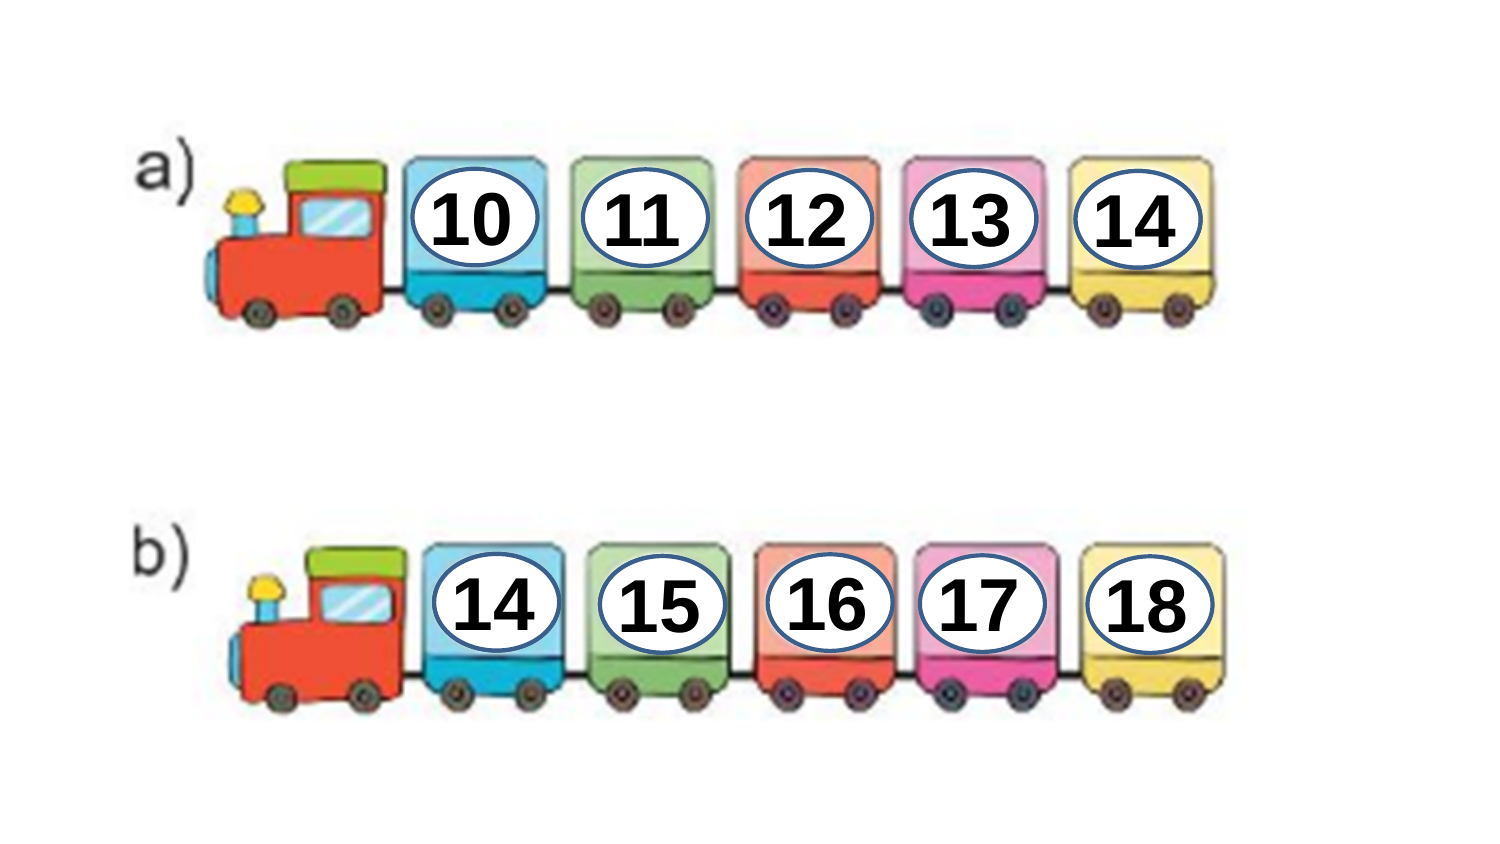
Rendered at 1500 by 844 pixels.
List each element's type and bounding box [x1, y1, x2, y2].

text_box [411, 548, 575, 655]
text_box [888, 164, 1052, 271]
text_box [724, 164, 885, 271]
picture [109, 496, 1280, 781]
text_box [897, 549, 1061, 656]
text_box [1065, 550, 1229, 657]
text_box [560, 163, 723, 270]
text_box [1053, 164, 1217, 272]
text_box [745, 548, 898, 655]
text_box [390, 162, 554, 270]
picture [124, 109, 1277, 397]
text_box [578, 550, 741, 657]
